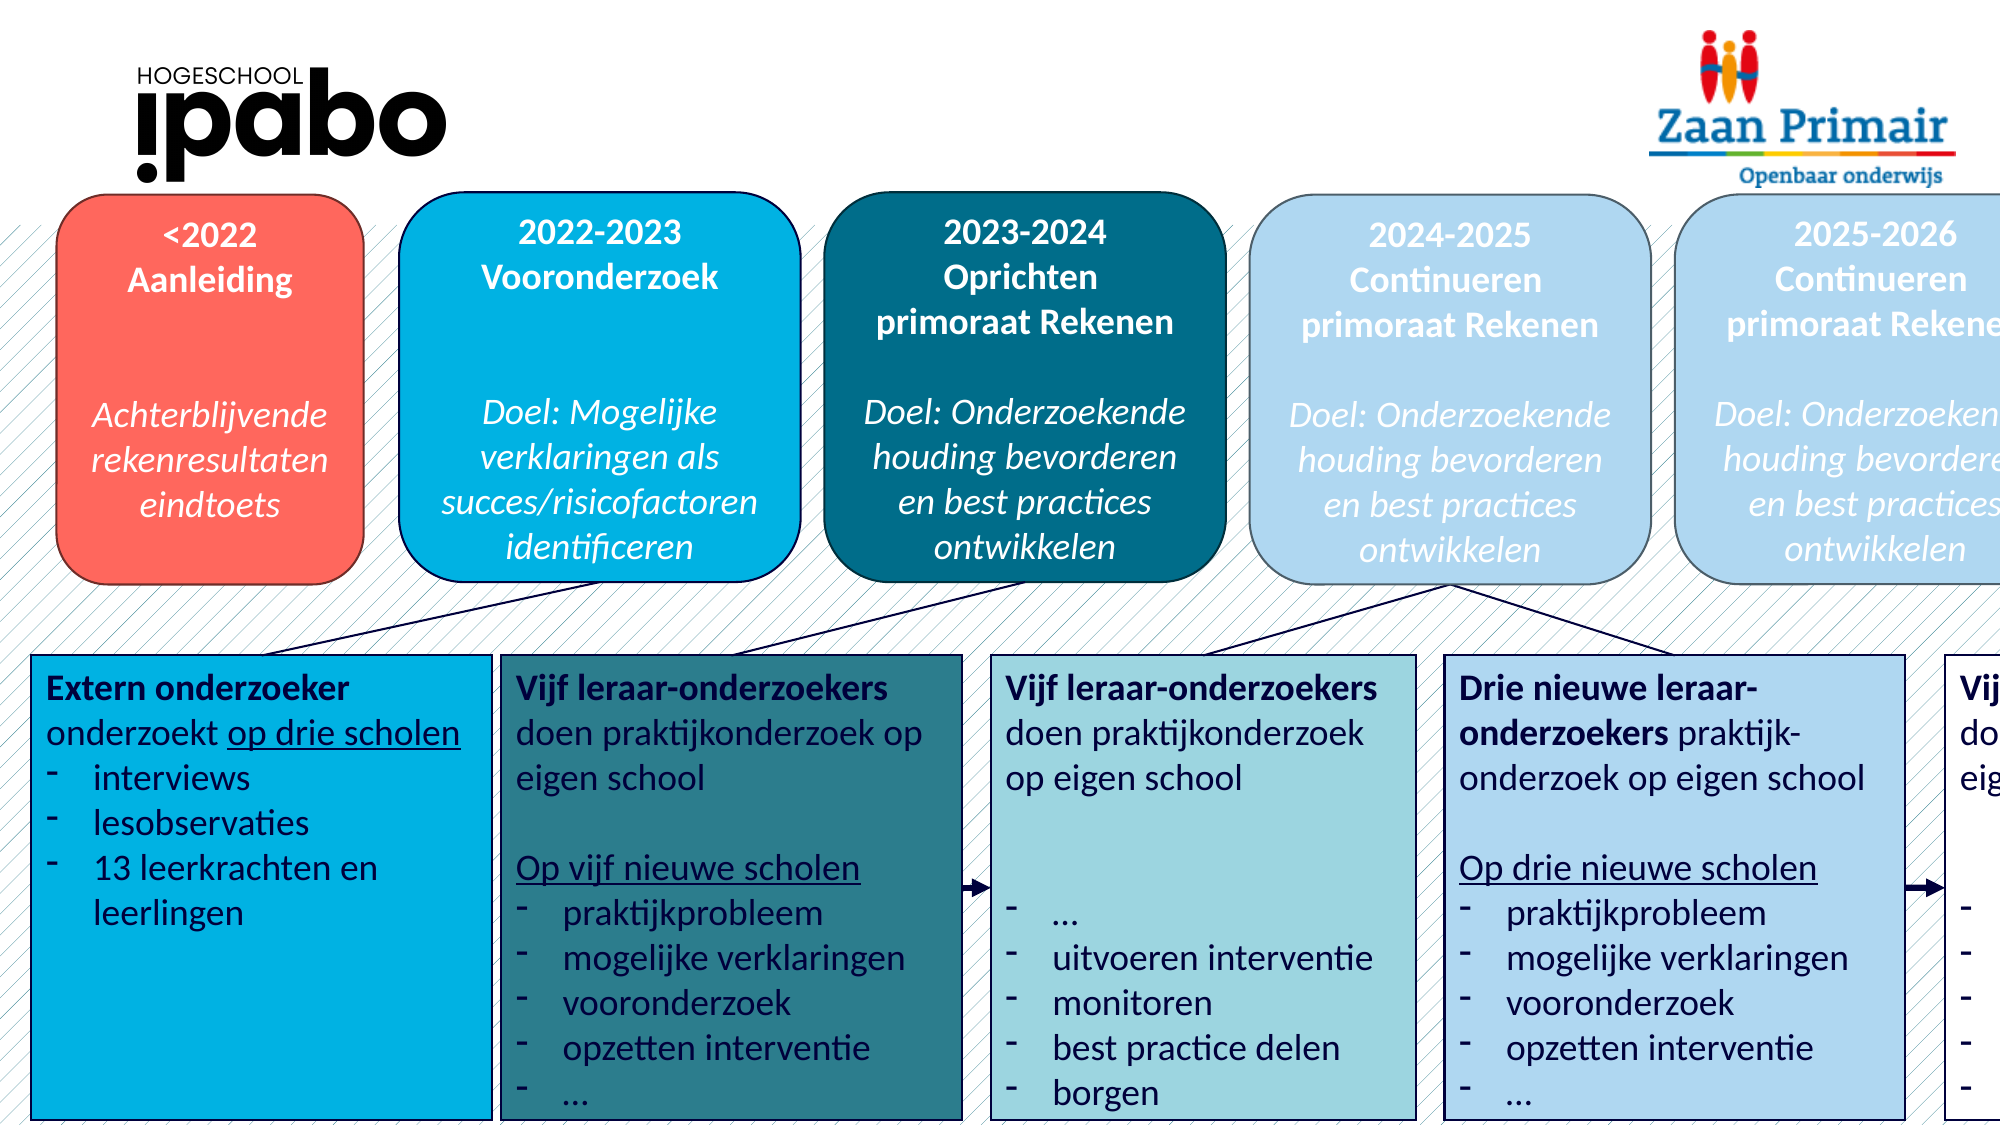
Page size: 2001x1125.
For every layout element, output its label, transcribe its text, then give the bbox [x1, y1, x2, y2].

text_box Vijf leraar-onderzoekers doen praktijkonderzoek op eigen school … uitvoeren interventie monitoren best practice delen borgen [1944, 654, 2000, 1121]
picture [1649, 30, 1956, 188]
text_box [1203, 584, 1451, 656]
text_box Extern onderzoeker onderzoekt op drie scholen interviews lesobservaties 13 leerkrachten en leerlingen [30, 654, 493, 1121]
text_box Vijf leraar-onderzoekers doen praktijkonderzoek op eigen school … uitvoeren interventie monitoren best practice delen borgen [990, 654, 1417, 1121]
text_box 2024-2025 Continueren primoraat Rekenen Doel: Onderzoekende houding bevorderen en best practices ontwikkelen [1248, 193, 1653, 584]
text_box Vijf leraar-onderzoekers doen praktijkonderzoek op eigen school Op vijf nieuwe scholen praktijkprobleem mogelijke verklaringen vooronderzoek opzetten interventie … [500, 654, 963, 1121]
text_box 2022-2023 Vooronderzoek Doel: Mogelijke verklaringen als succes/risicofactoren identificeren [398, 191, 802, 584]
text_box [1451, 584, 1675, 656]
text_box Drie nieuwe leraar-onderzoekers praktijk-onderzoek op eigen school Op drie nieuwe scholen praktijkprobleem mogelijke verklaringen vooronderzoek opzetten interventie … [1443, 654, 1906, 1121]
text_box <2022 Aanleiding Achterblijvende rekenresultaten eindtoets [55, 193, 365, 586]
text_box 2023-2024 Oprichten primoraat Rekenen Doel: Onderzoekende houding bevorderen en best practices ontwikkelen [823, 191, 1227, 584]
picture [137, 67, 446, 183]
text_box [261, 582, 600, 656]
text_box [731, 582, 1025, 656]
text_box 2025-2026 Continueren primoraat Rekenen Doel: Onderzoekende houding bevorderen en best practices ontwikkelen [1673, 193, 2000, 586]
